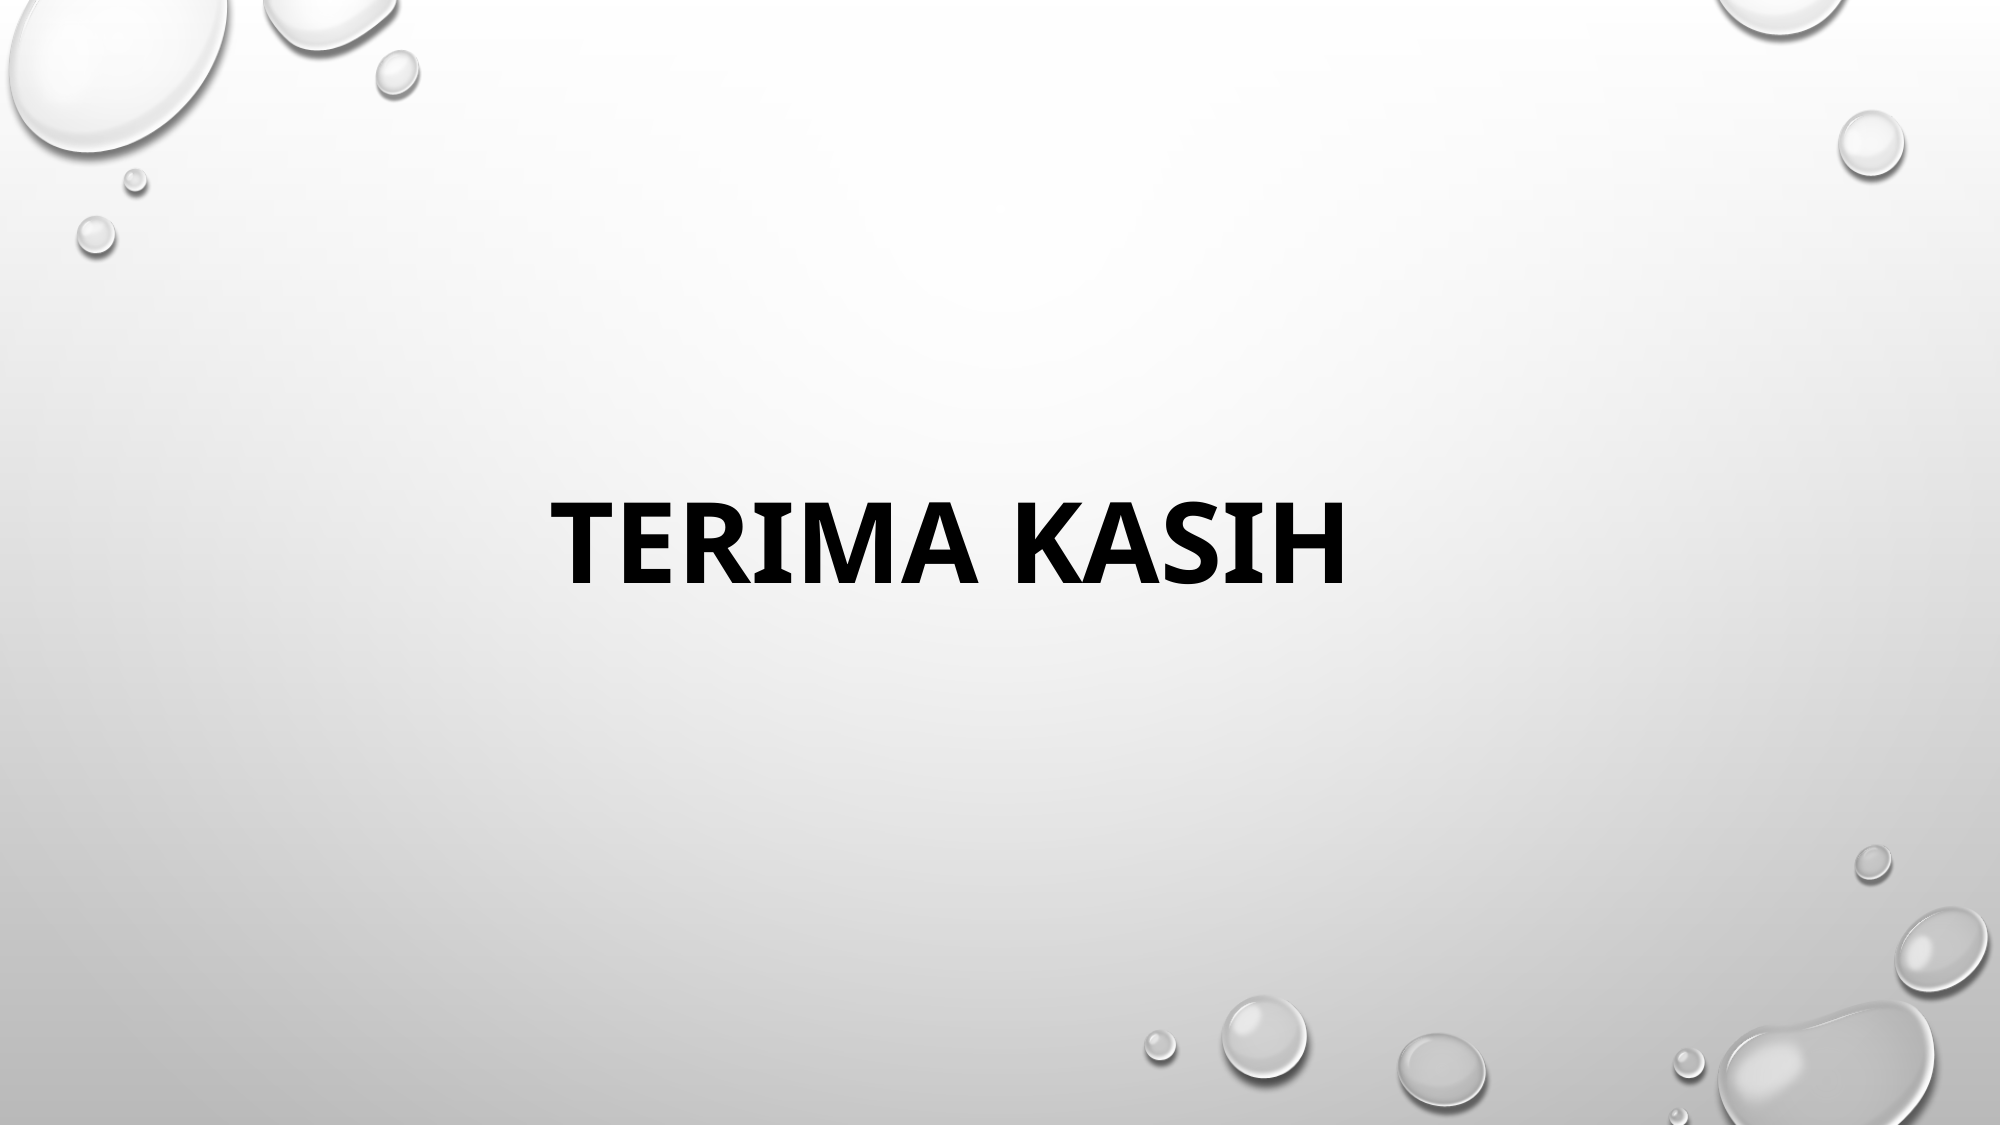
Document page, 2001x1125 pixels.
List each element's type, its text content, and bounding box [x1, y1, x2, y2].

picture [0, 0, 2000, 1125]
text_box TERIMA KASIH [371, 463, 1531, 614]
